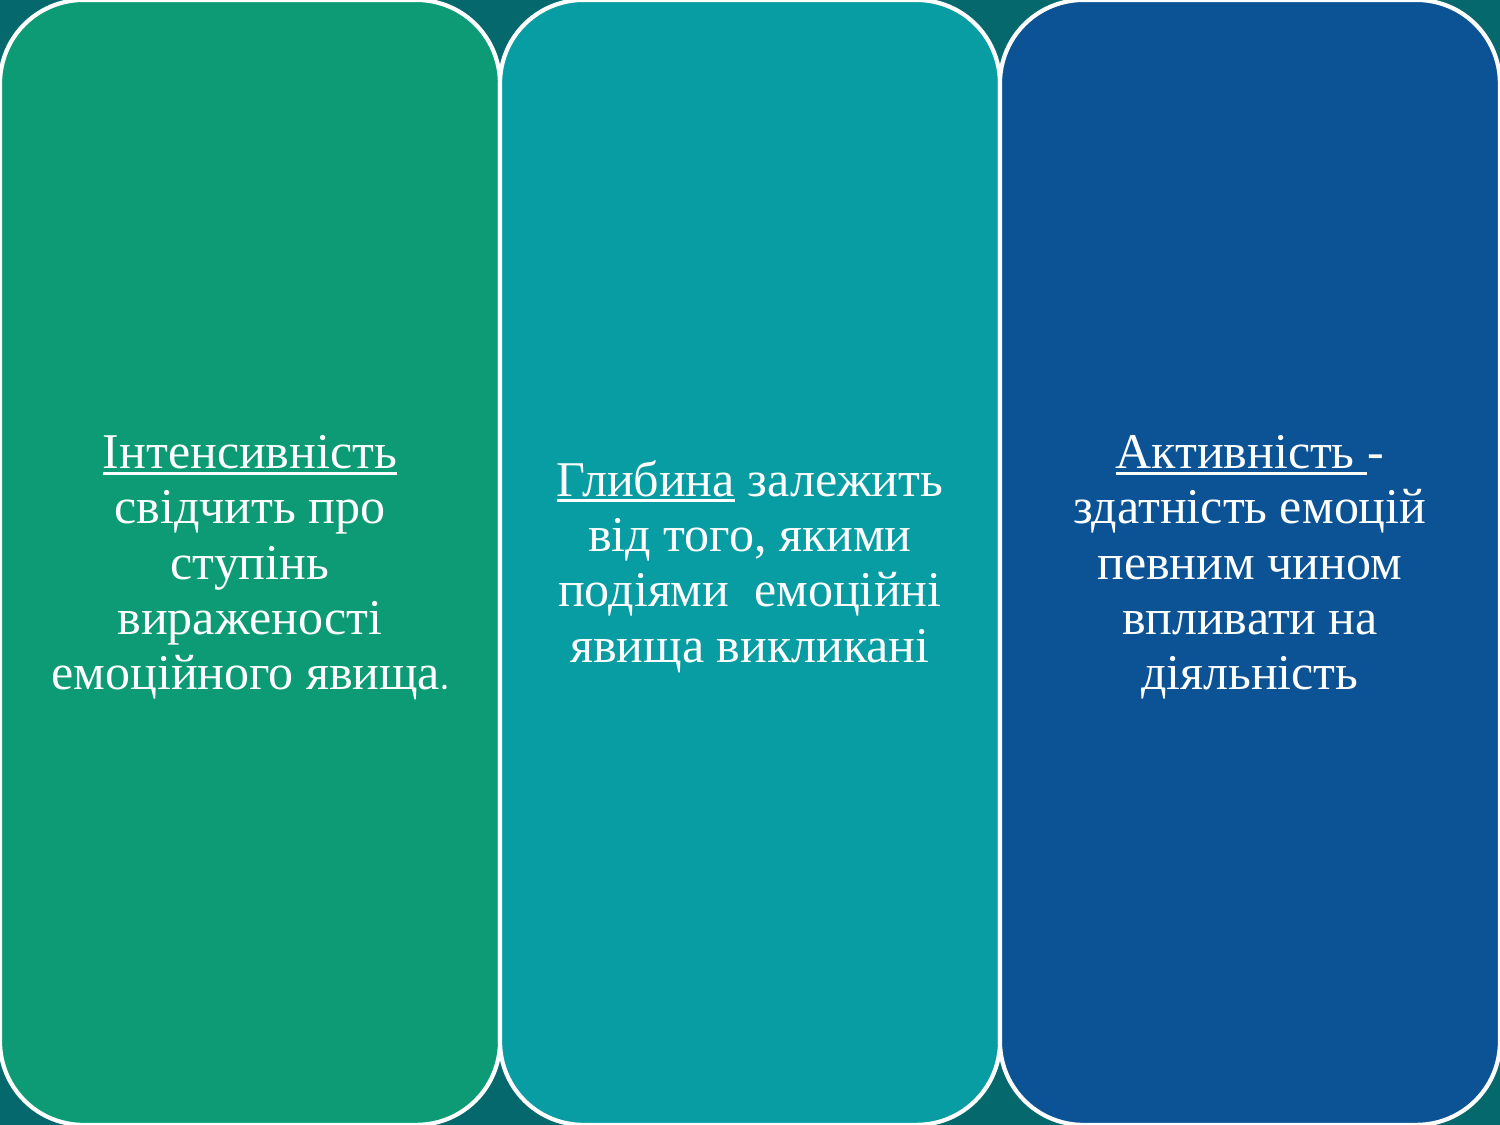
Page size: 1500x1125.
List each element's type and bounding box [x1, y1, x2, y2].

text_box [0, 0, 1500, 1125]
